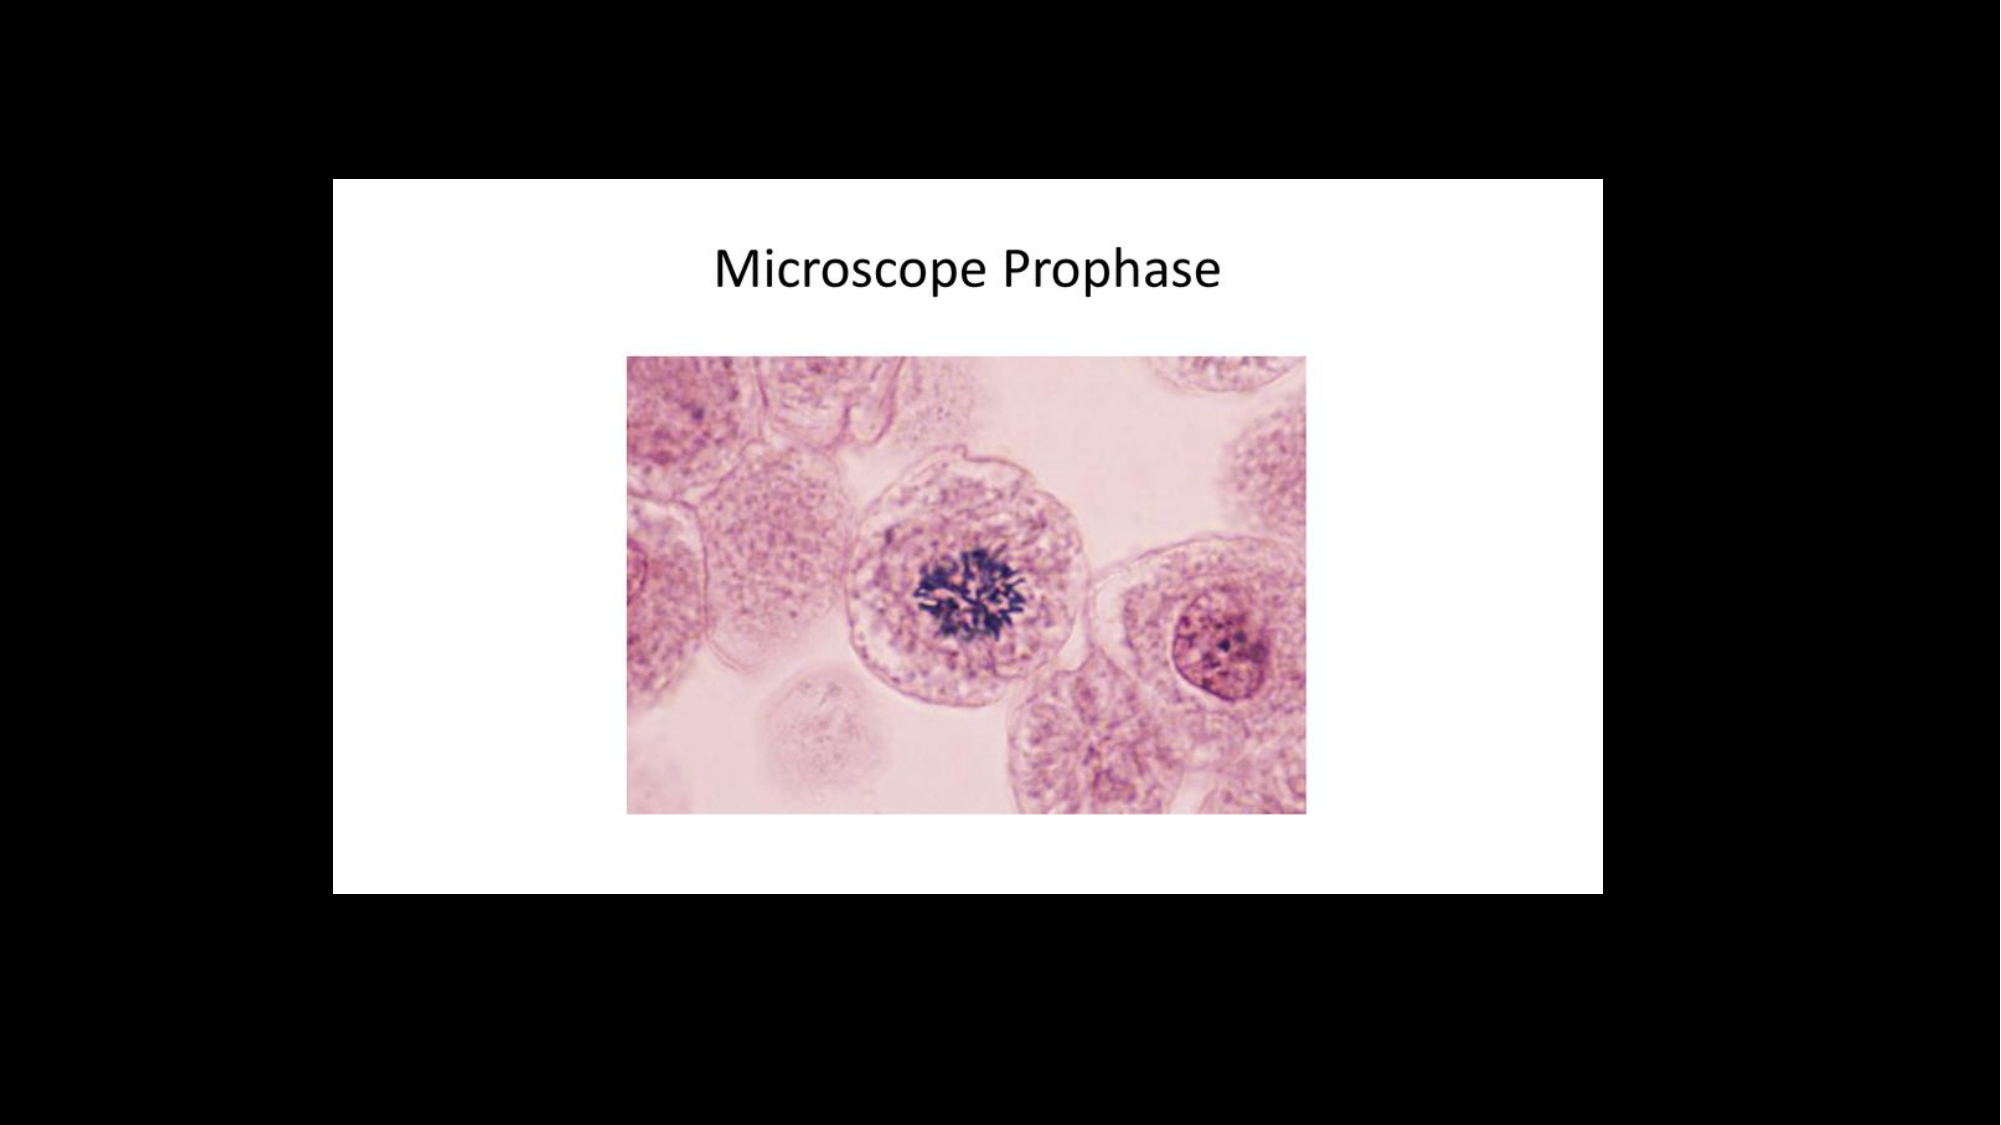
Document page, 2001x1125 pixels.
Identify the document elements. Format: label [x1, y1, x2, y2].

list [333, 179, 1603, 894]
